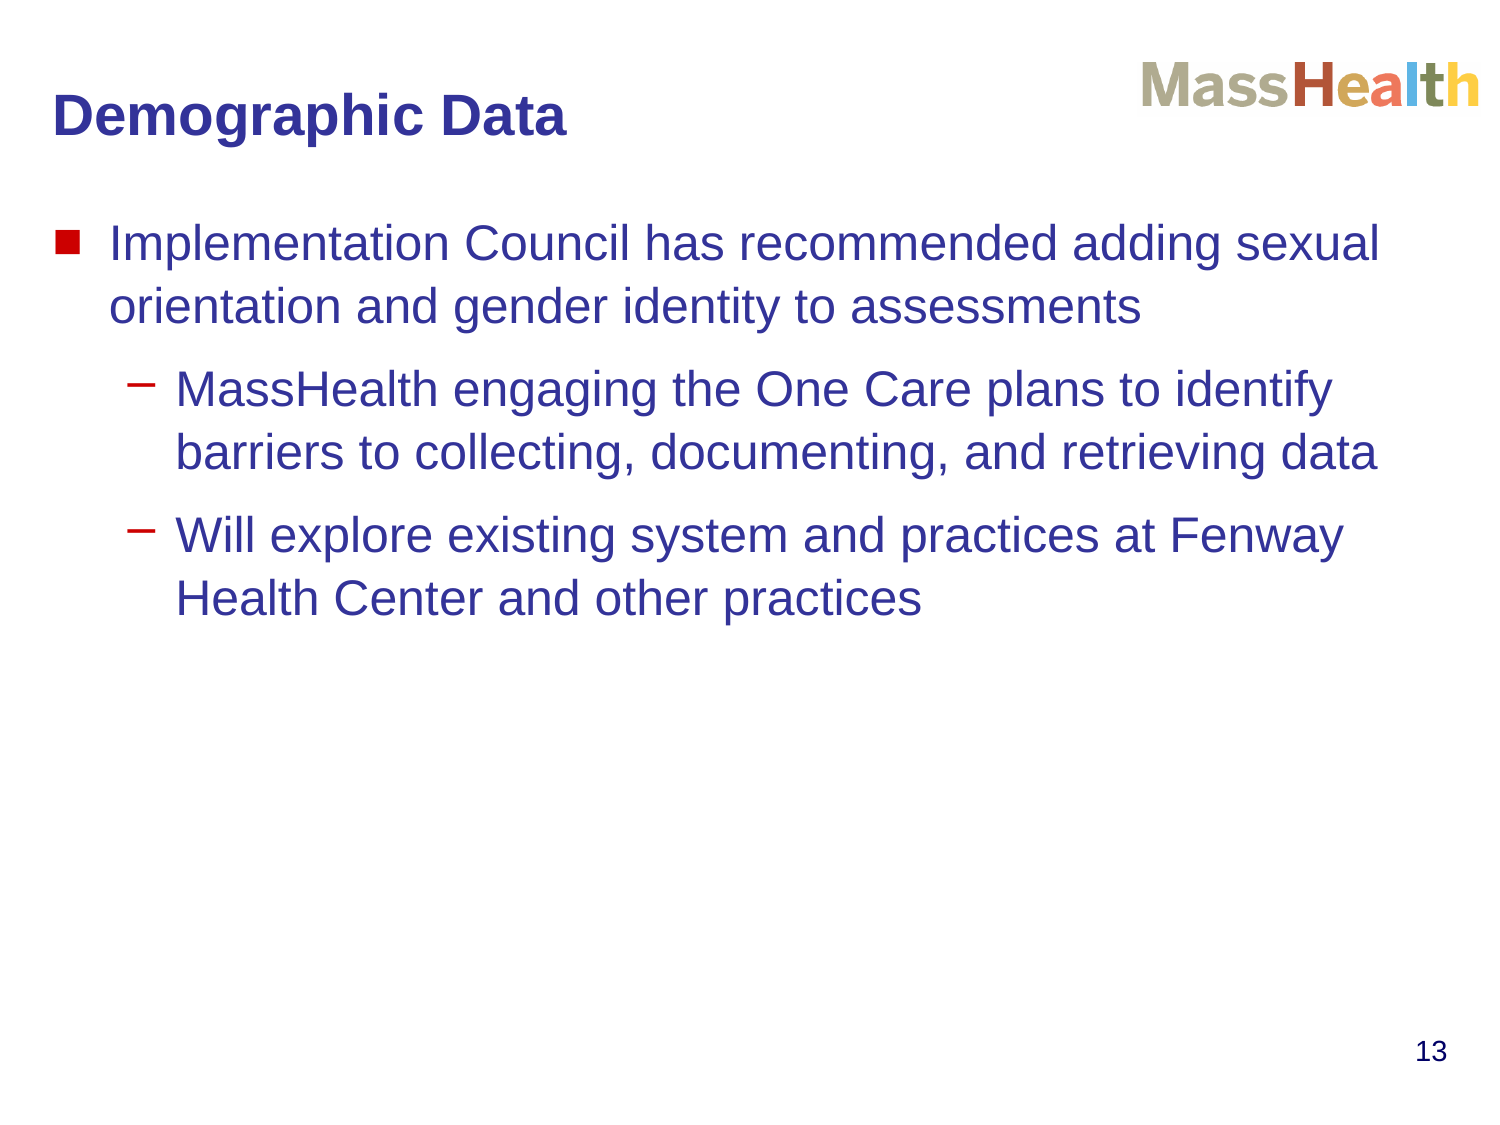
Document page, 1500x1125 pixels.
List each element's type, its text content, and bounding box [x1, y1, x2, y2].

picture [1188, 62, 1481, 117]
text_box Demographic Data [37, 37, 1188, 188]
text_box 13 [1212, 1024, 1463, 1103]
text_box Implementation Council has recommended adding sexual orientation and gender identity to assessments MassHealth engaging the One Care plans to identify barriers to collecting, documenting, and retrieving data Will explore existing system and practices at Fenway Health Center and other practices [37, 200, 1438, 1015]
